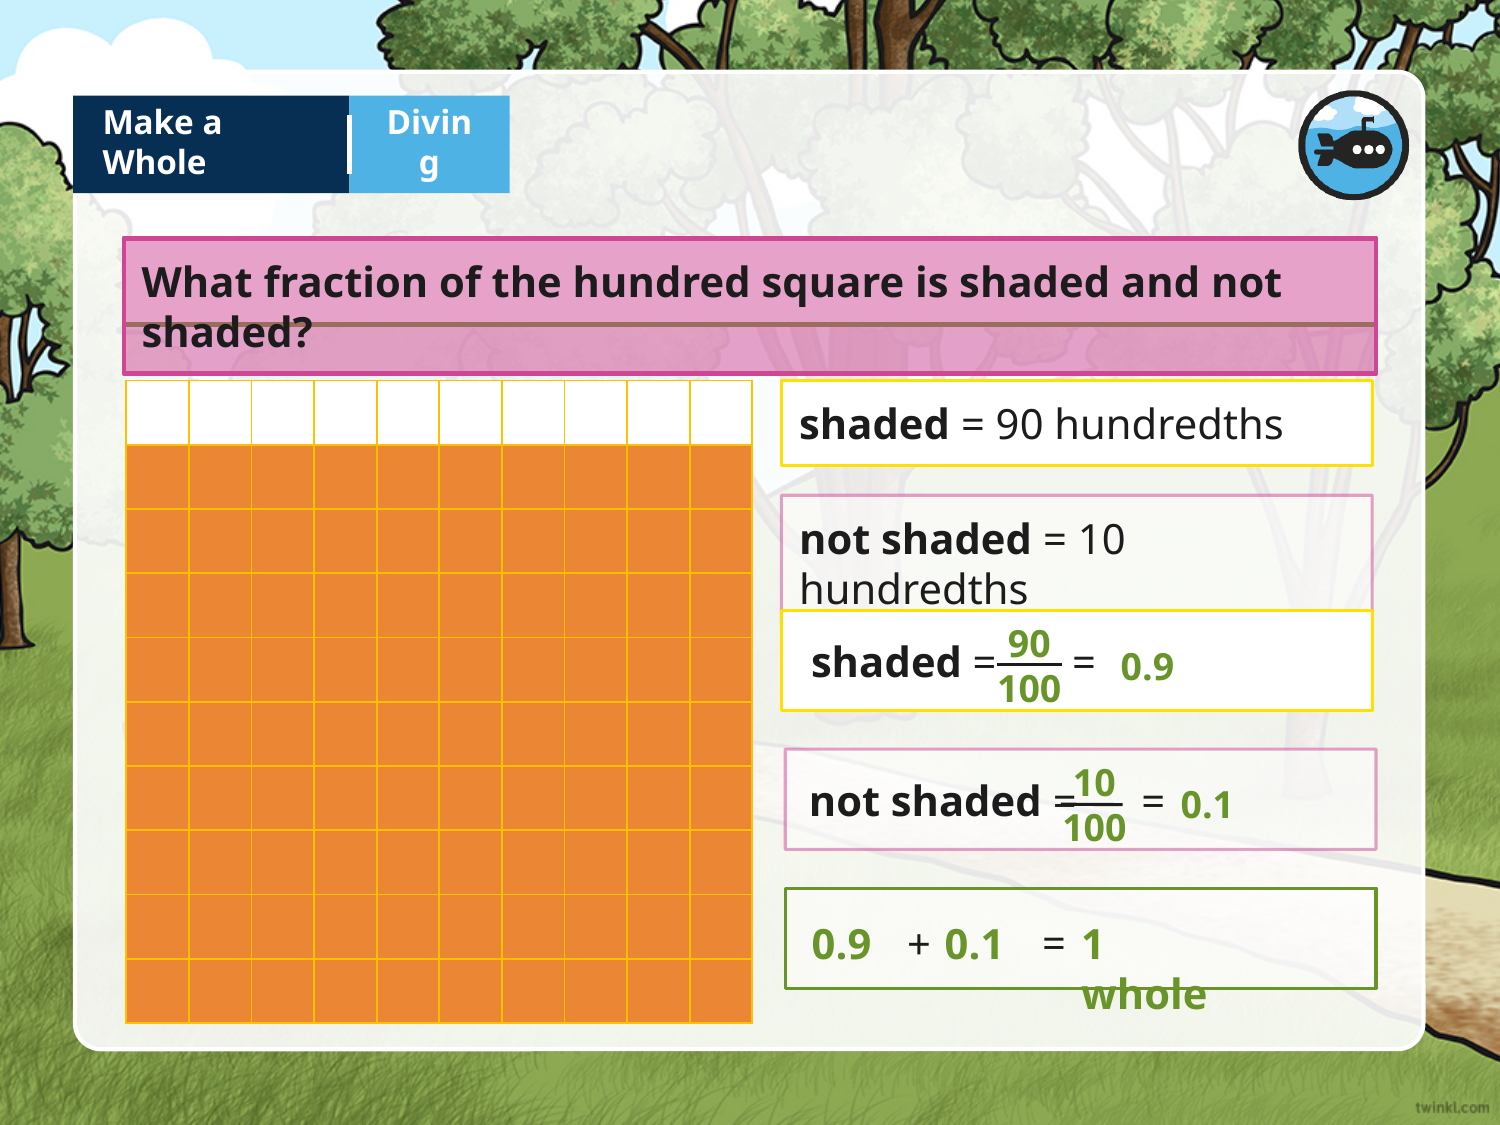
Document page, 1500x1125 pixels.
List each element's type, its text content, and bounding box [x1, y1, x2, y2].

text_box 0.1 [1164, 781, 1251, 827]
table_cell [440, 831, 501, 894]
table_cell [565, 446, 626, 508]
table_cell [127, 574, 188, 637]
table_cell [440, 574, 501, 637]
table_cell [252, 960, 313, 1022]
table_cell [252, 895, 313, 958]
table_cell [628, 510, 689, 572]
table_cell [691, 767, 751, 829]
table_cell [315, 831, 376, 894]
text_box 0.1 [944, 918, 1043, 969]
text_box shaded = 90 hundredths [781, 380, 1373, 466]
table_cell [628, 767, 689, 829]
table_cell [628, 831, 689, 894]
text_box + [907, 917, 941, 968]
table_cell [440, 510, 501, 572]
table_cell [565, 638, 626, 701]
table_header [440, 381, 501, 444]
table_cell [252, 703, 313, 765]
table_cell [503, 831, 564, 894]
table_cell [190, 703, 251, 765]
table_cell [378, 510, 438, 572]
table_cell [503, 510, 564, 572]
text_box not shaded = = [785, 749, 1376, 850]
table_cell [127, 446, 188, 508]
table_cell [252, 574, 313, 637]
table_cell [127, 831, 188, 894]
table_cell [440, 767, 501, 829]
table_cell [315, 895, 376, 958]
table_header [315, 381, 376, 444]
table_cell [565, 510, 626, 572]
table_cell [315, 703, 376, 765]
table_cell [503, 767, 564, 829]
table_header [127, 381, 188, 444]
table_cell [503, 960, 564, 1022]
table_header [190, 381, 251, 444]
text_box 0.9 [1104, 643, 1191, 689]
table_cell [190, 638, 251, 701]
table_cell [565, 960, 626, 1022]
table_cell [691, 703, 751, 765]
table_cell [127, 895, 188, 958]
text_box not shaded = 10 hundredths [781, 495, 1373, 610]
table_header [503, 381, 564, 444]
table_header [628, 381, 689, 444]
table_cell [378, 895, 438, 958]
table_cell [190, 895, 251, 958]
table_cell [315, 638, 376, 701]
table_cell [628, 638, 689, 701]
table_cell [691, 960, 751, 1022]
table_cell [190, 831, 251, 894]
table_cell [628, 446, 689, 508]
table_cell [691, 574, 751, 637]
text_box = [1042, 916, 1076, 968]
table_cell [190, 960, 251, 1022]
text_box 0.9 [811, 918, 895, 969]
table_cell [503, 638, 564, 701]
table_cell [691, 831, 751, 894]
table_cell [691, 510, 751, 572]
table_cell [252, 510, 313, 572]
text_box [785, 888, 1376, 989]
table_cell [315, 960, 376, 1022]
table_cell [503, 446, 564, 508]
table_cell [190, 510, 251, 572]
table_cell [503, 574, 564, 637]
table_cell [190, 574, 251, 637]
table_cell [565, 703, 626, 765]
picture [0, 0, 1500, 1125]
table_cell [691, 446, 751, 508]
table_cell [378, 960, 438, 1022]
table_cell [252, 831, 313, 894]
table_cell [628, 574, 689, 637]
text_box Diving [349, 95, 510, 194]
table_header [691, 381, 751, 444]
table_cell [378, 831, 438, 894]
table_cell [252, 638, 313, 701]
table_cell [315, 767, 376, 829]
table_cell [190, 767, 251, 829]
table_cell [315, 574, 376, 637]
table_header [565, 381, 626, 444]
table_cell [565, 895, 626, 958]
table_cell [691, 638, 751, 701]
table_cell [127, 703, 188, 765]
table_cell [628, 703, 689, 765]
table_cell [127, 638, 188, 701]
table_cell [190, 446, 251, 508]
table_cell [252, 446, 313, 508]
table_cell [565, 574, 626, 637]
table_cell [378, 638, 438, 701]
table_cell [565, 831, 626, 894]
table_cell [378, 767, 438, 829]
table_cell [691, 895, 751, 958]
table_cell [127, 960, 188, 1022]
text_box 90 100 [996, 619, 1062, 663]
table_cell [440, 638, 501, 701]
text_box shaded = = [781, 610, 1373, 711]
table_cell [565, 767, 626, 829]
table_cell [440, 703, 501, 765]
table_cell [378, 574, 438, 637]
text_box 90 100 [996, 666, 1062, 710]
text_box Make a Whole [73, 95, 349, 194]
table_cell [127, 767, 188, 829]
table_cell [628, 960, 689, 1022]
table_cell [628, 895, 689, 958]
table_cell [378, 446, 438, 508]
table_cell [503, 895, 564, 958]
text_box 1 whole [1081, 917, 1228, 1018]
table_cell [315, 446, 376, 508]
table_cell [127, 510, 188, 572]
table_header [378, 381, 438, 444]
table_cell [315, 510, 376, 572]
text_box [123, 238, 1376, 325]
table_cell [440, 446, 501, 508]
table_cell [440, 960, 501, 1022]
table_cell [440, 895, 501, 958]
table_header [252, 381, 313, 444]
table_cell [378, 703, 438, 765]
table_cell [252, 767, 313, 829]
table_cell [503, 703, 564, 765]
text_box 10 100 [1060, 759, 1129, 850]
